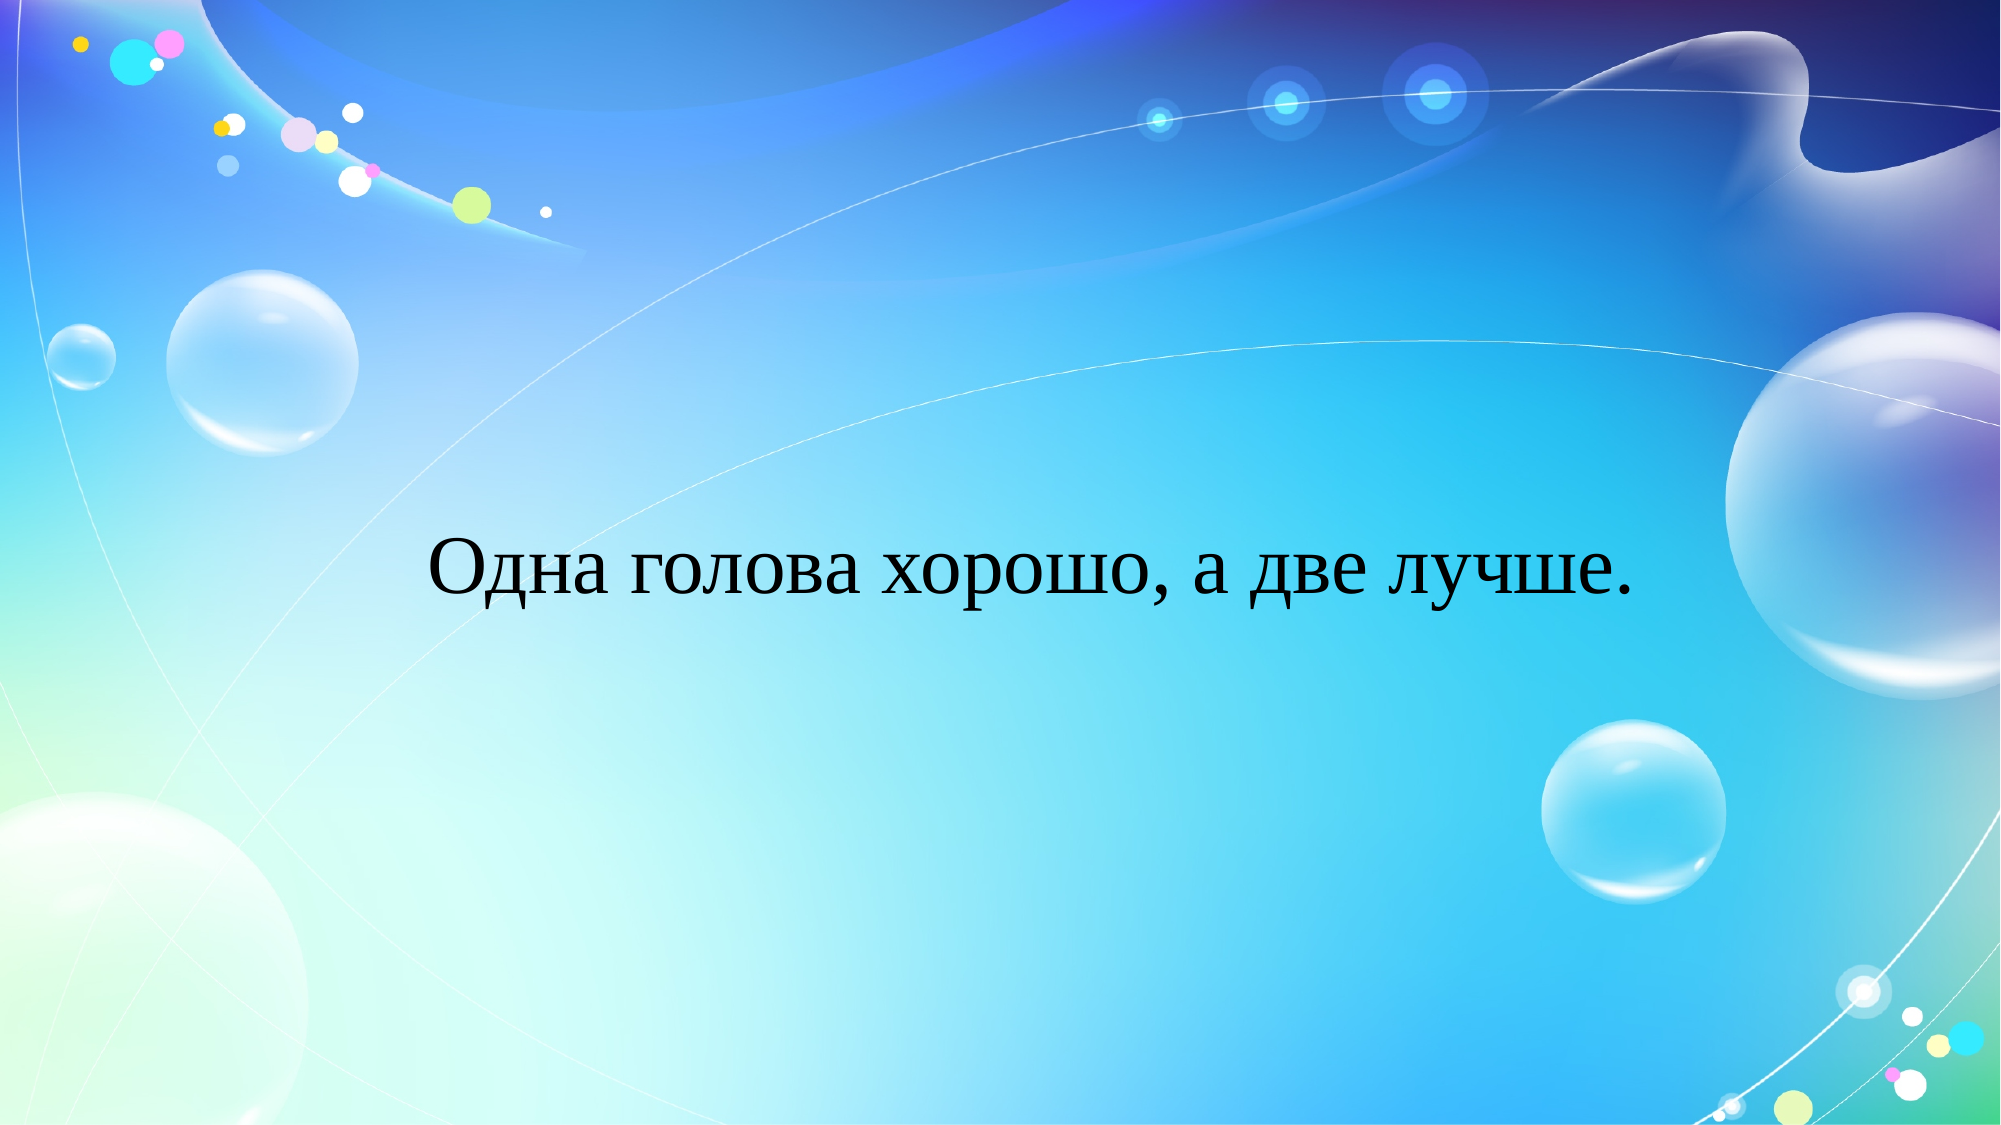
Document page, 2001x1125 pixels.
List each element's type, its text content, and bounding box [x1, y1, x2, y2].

picture [0, 0, 2001, 1125]
title Одна голова хорошо, а две лучше. [169, 457, 1895, 676]
